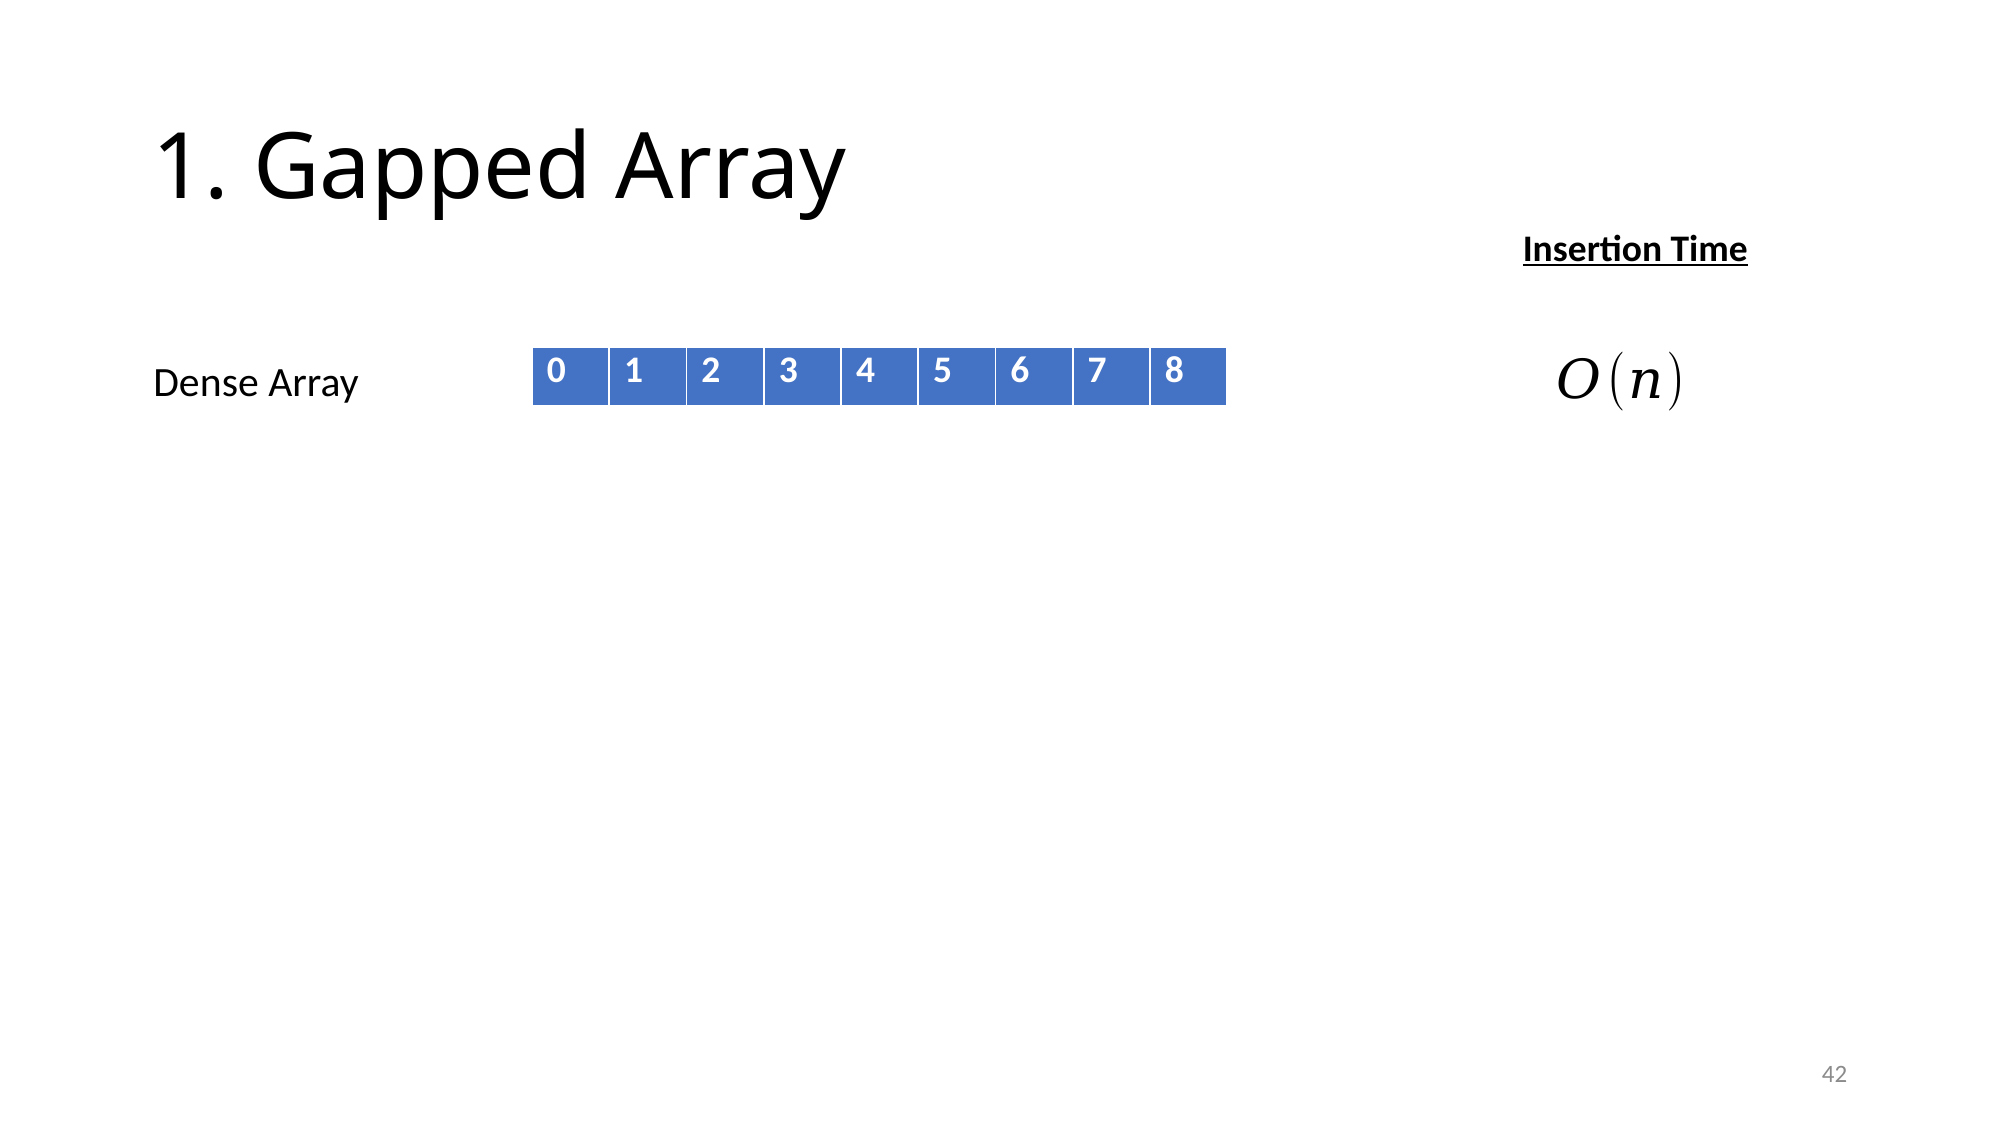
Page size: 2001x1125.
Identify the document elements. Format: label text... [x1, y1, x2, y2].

text_box Dense Array [138, 347, 374, 413]
table_header 2 [687, 348, 763, 405]
table_header 8 [1151, 348, 1226, 405]
table_header 0 [533, 348, 608, 405]
title 1. Gapped Array [137, 59, 1863, 278]
table_header 5 [919, 348, 995, 405]
table_header 4 [842, 348, 917, 405]
table_header 7 [1074, 348, 1149, 405]
slide_number 42 [1412, 1042, 1863, 1103]
table_header 3 [765, 348, 840, 405]
text_box Insertion Time [1508, 216, 1764, 277]
table_header 1 [610, 348, 686, 405]
table_header 6 [996, 348, 1072, 405]
